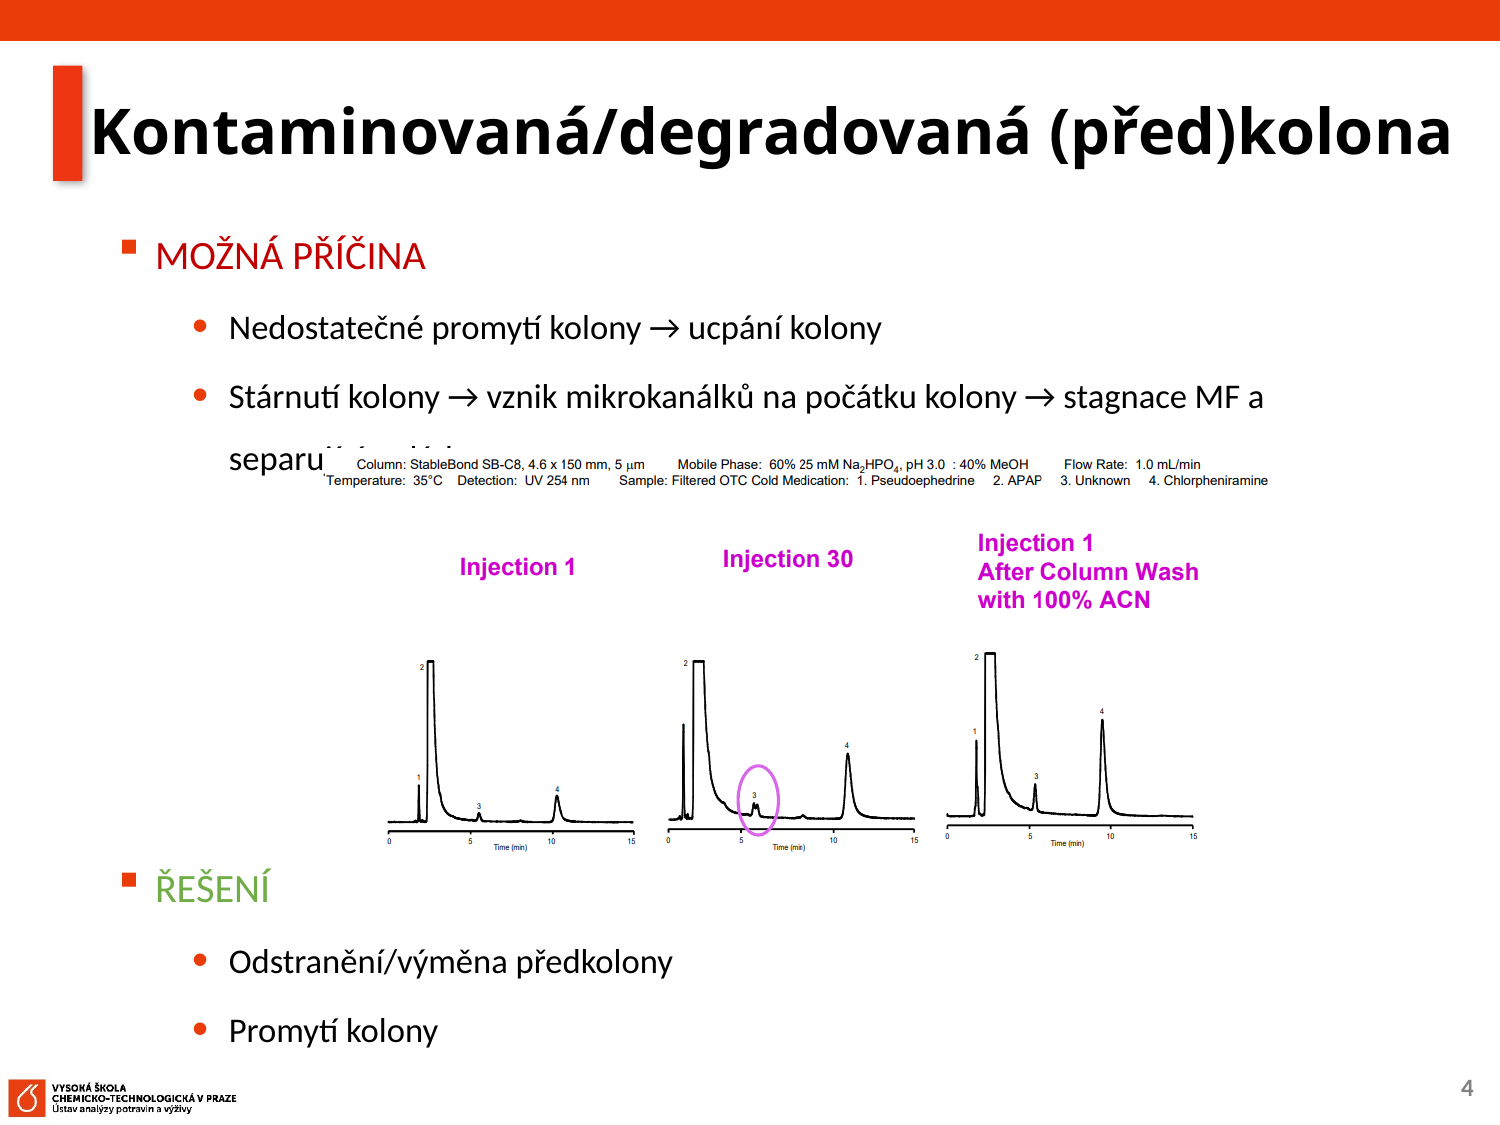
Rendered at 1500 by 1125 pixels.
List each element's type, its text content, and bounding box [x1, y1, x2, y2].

picture [0, 1071, 244, 1125]
list MOŽNÁ PŘÍČINA Nedostatečné promytí kolony → ucpání kolony Stárnutí kolony → vznik mikrokanálků na počátku kolony → stagnace MF a separující se látky ŘEŠENÍ Odstranění/výměna předkolony Promytí kolony [103, 197, 1414, 1066]
title Kontaminovaná/degradovaná (před)kolona [74, 59, 1500, 208]
picture [324, 448, 1279, 864]
